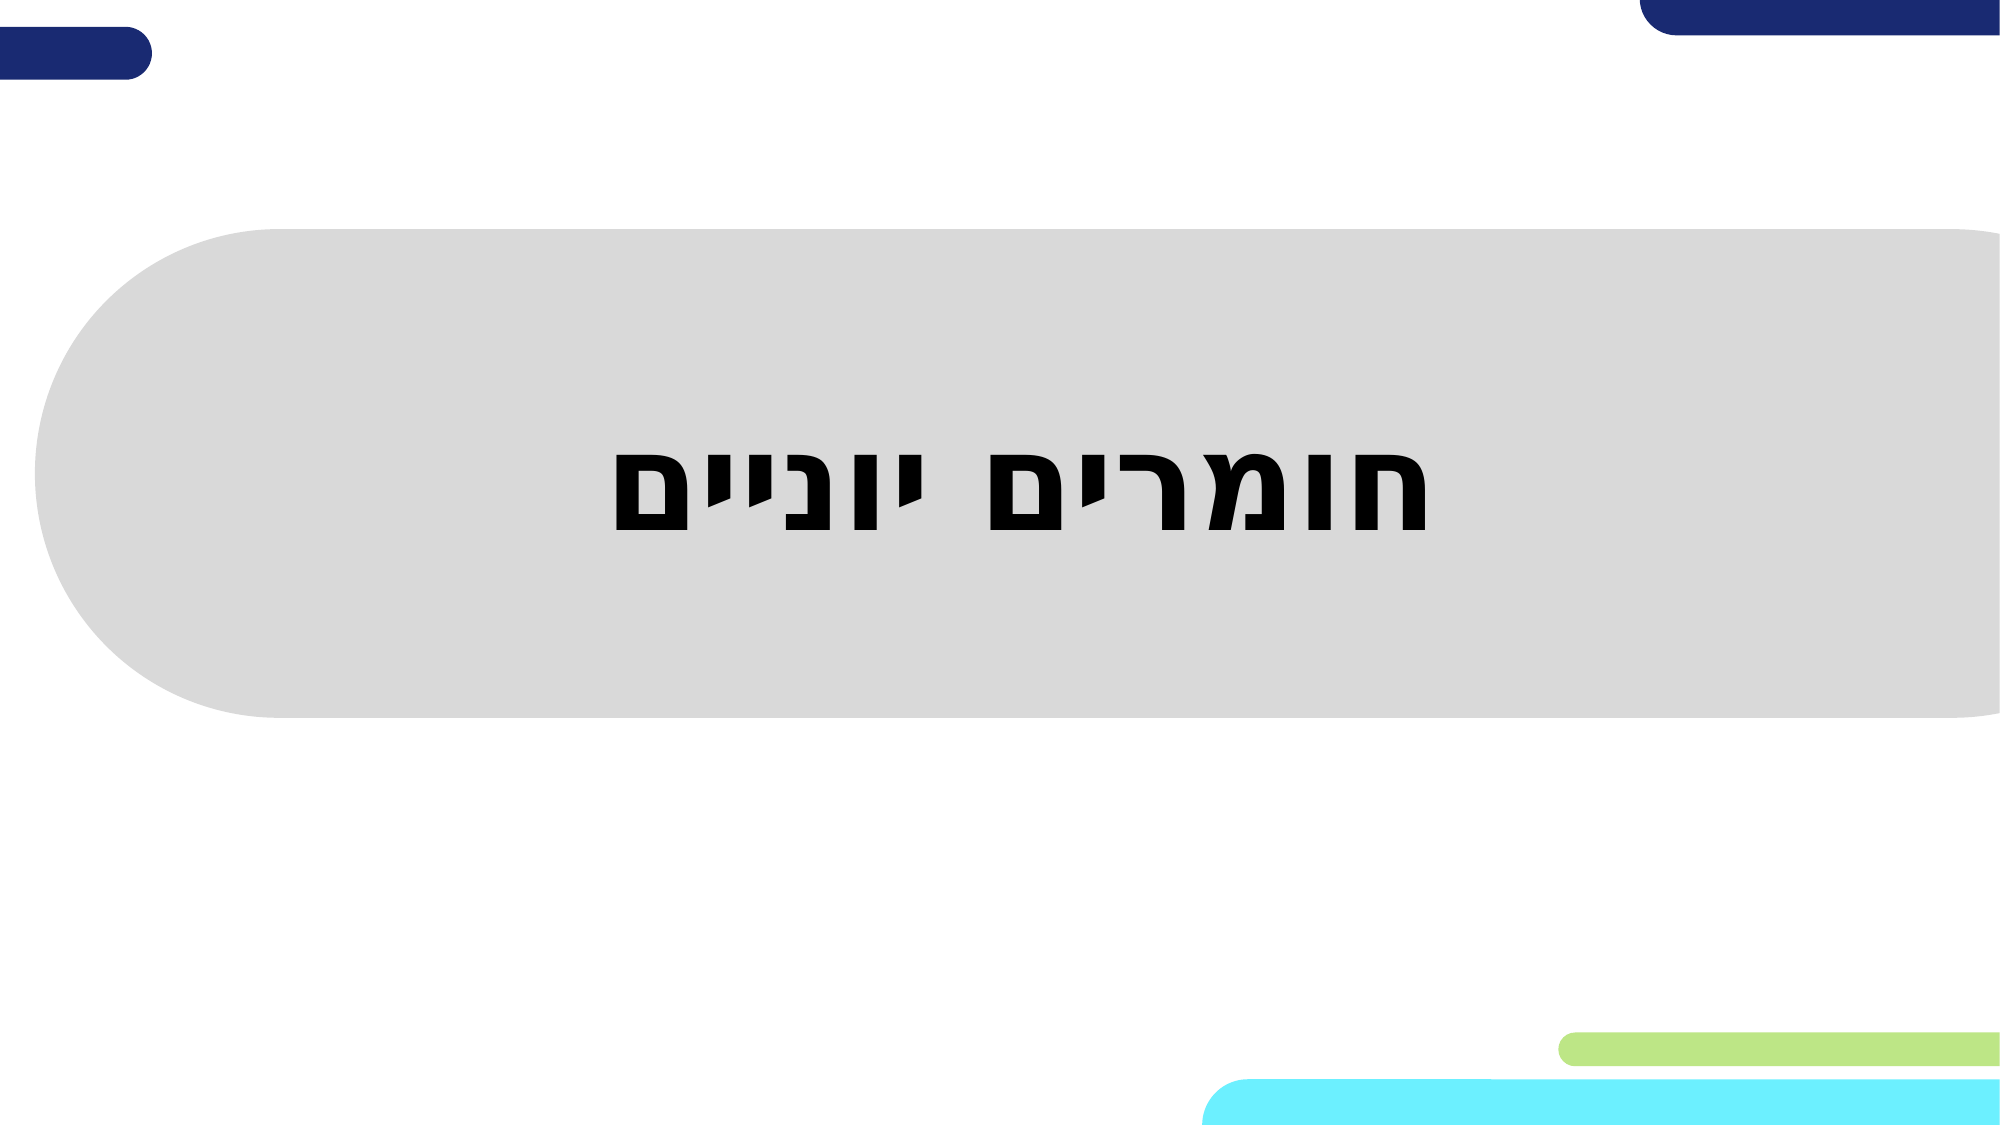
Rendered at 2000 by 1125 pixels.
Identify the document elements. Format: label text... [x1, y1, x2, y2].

title חומרים יוניים [129, 372, 1914, 580]
